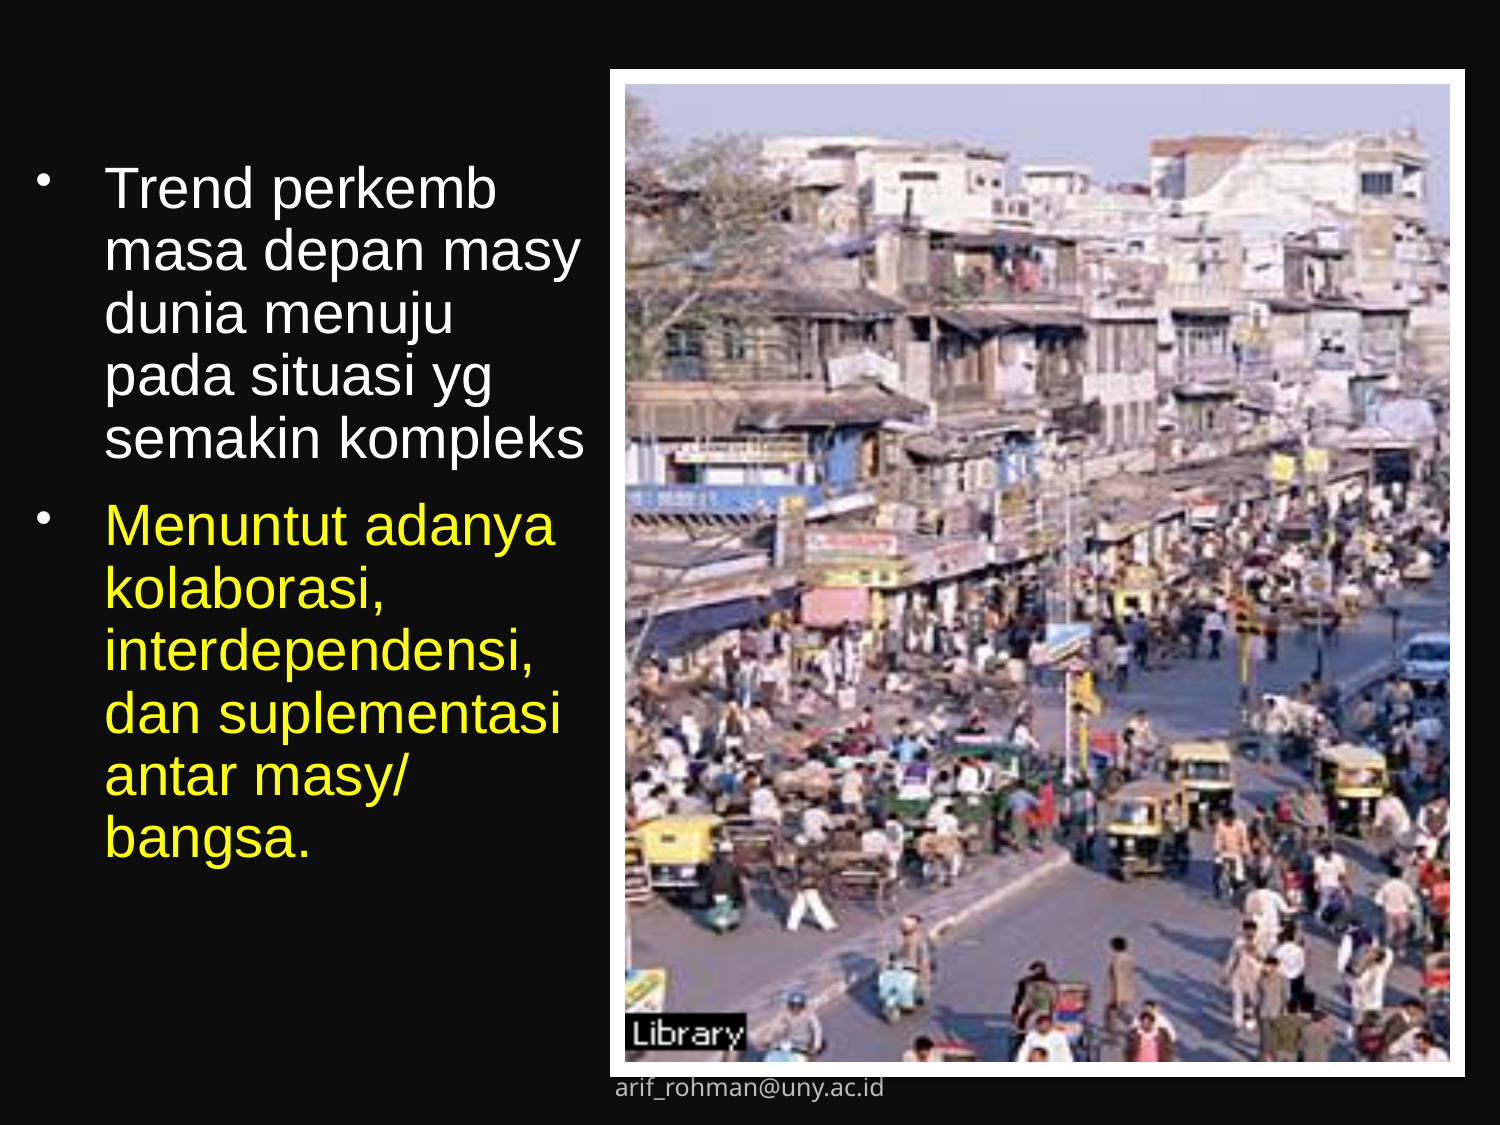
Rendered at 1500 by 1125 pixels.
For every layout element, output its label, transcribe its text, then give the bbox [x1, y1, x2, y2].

list Trend perkemb masa depan masy dunia menuju pada situasi yg semakin kompleks Menuntut adanya kolaborasi, interdependensi, dan suplementasi antar masy/ bangsa. [0, 149, 605, 1000]
picture [624, 83, 1451, 1063]
footer arif_rohman@uny.ac.id [512, 1052, 988, 1113]
